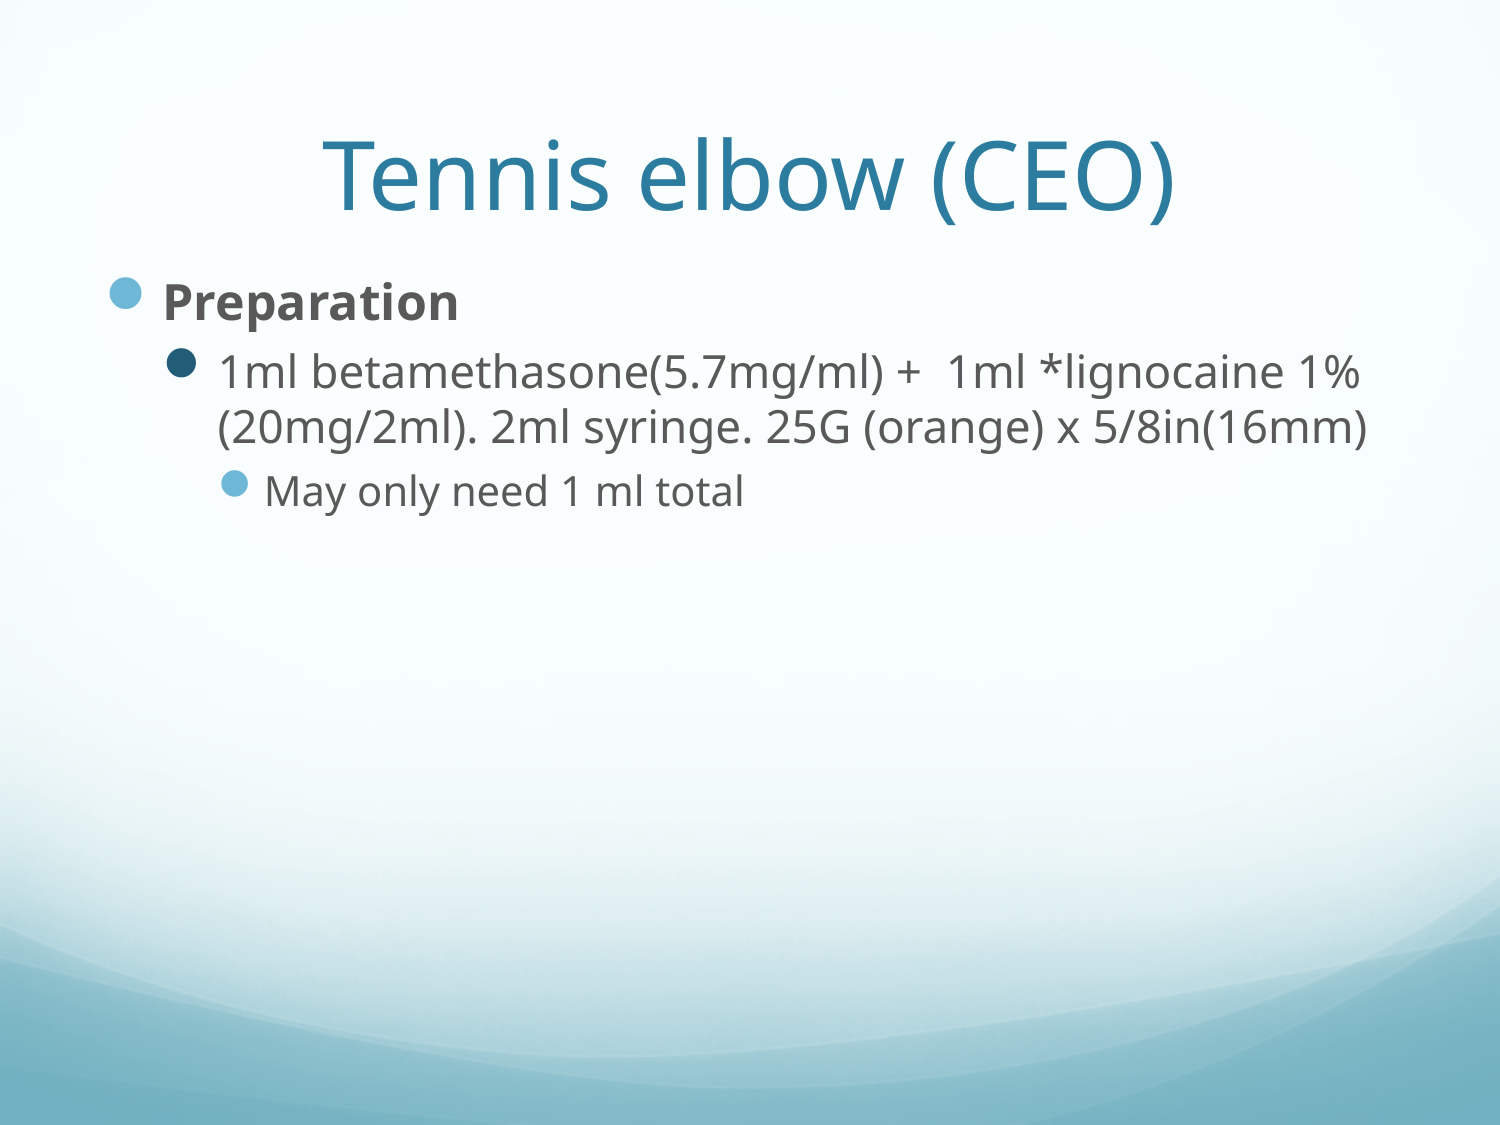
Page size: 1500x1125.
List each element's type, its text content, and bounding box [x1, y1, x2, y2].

list Preparation 1ml betamethasone(5.7mg/ml) + 1ml *lignocaine 1% (20mg/2ml). 2ml syringe. 25G (orange) x 5/8in(16mm) May only need 1 ml total [90, 262, 1410, 975]
title Tennis elbow (CEO) [90, 17, 1410, 237]
